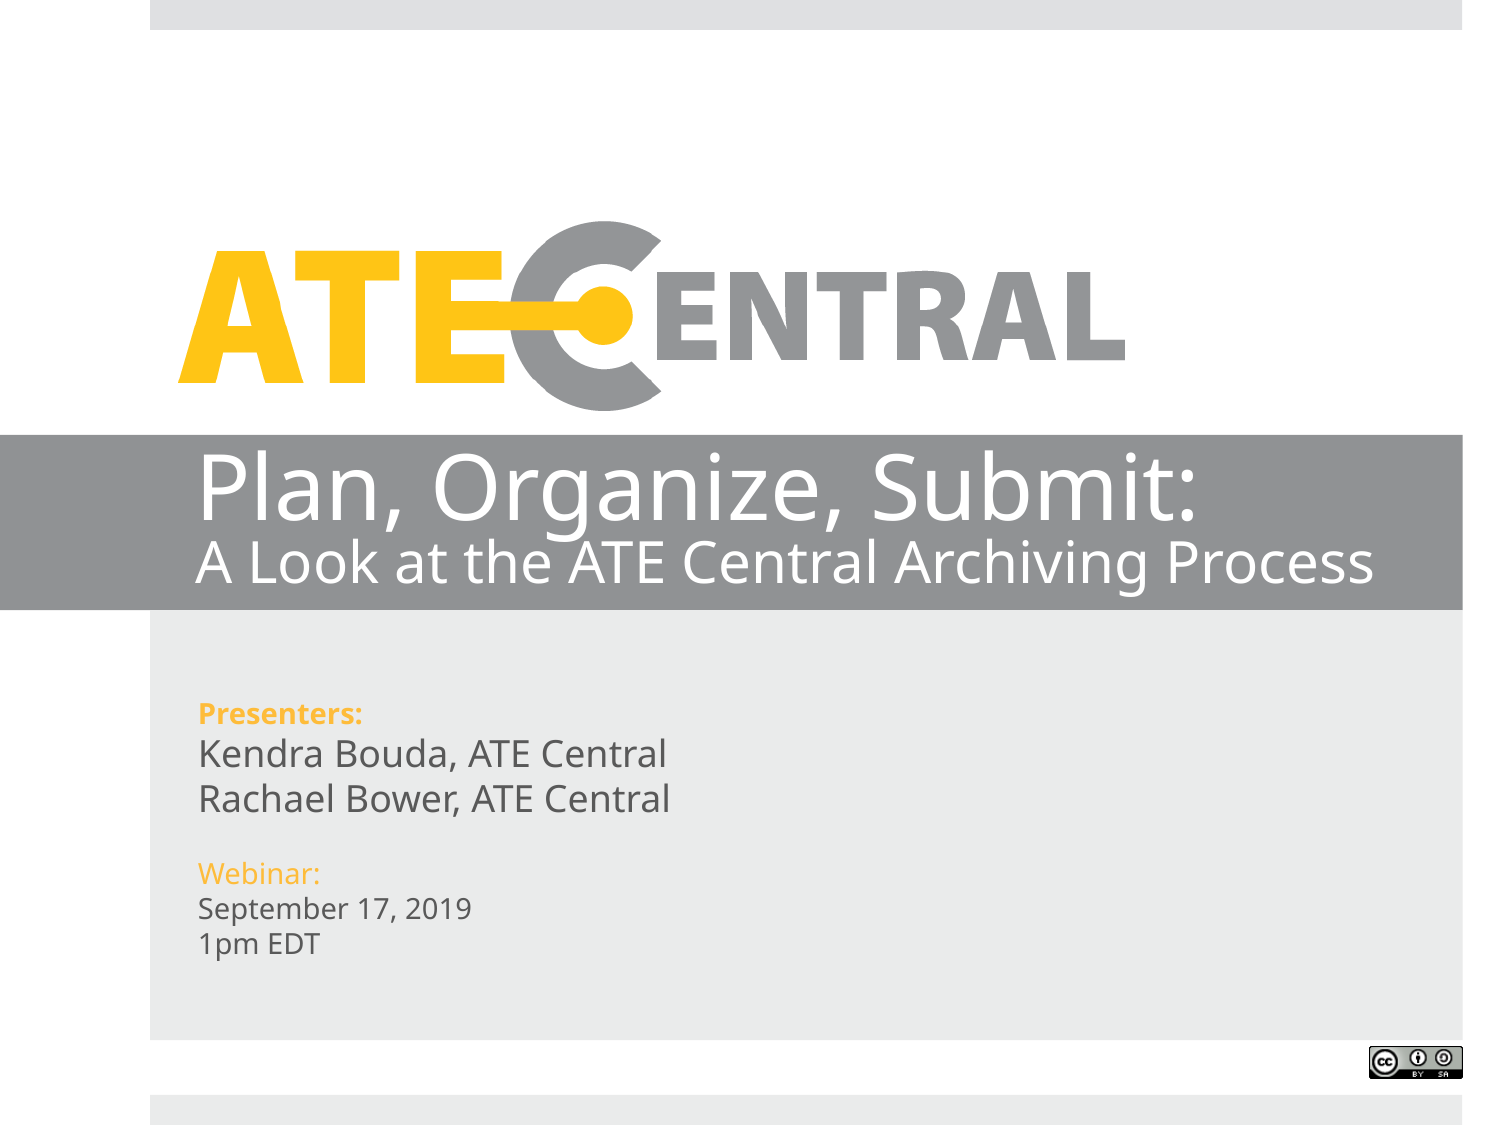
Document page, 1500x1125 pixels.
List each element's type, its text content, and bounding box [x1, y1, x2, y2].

picture [174, 218, 1128, 434]
subtitle Presenters: Kendra Bouda, ATE Central Rachael Bower, ATE Central Webinar: September 17, 2019 1pm EDT [150, 610, 1463, 1041]
title Plan, Organize, Submit: A Look at the ATE Central Archiving Process [0, 434, 1463, 611]
picture [1368, 1045, 1464, 1080]
